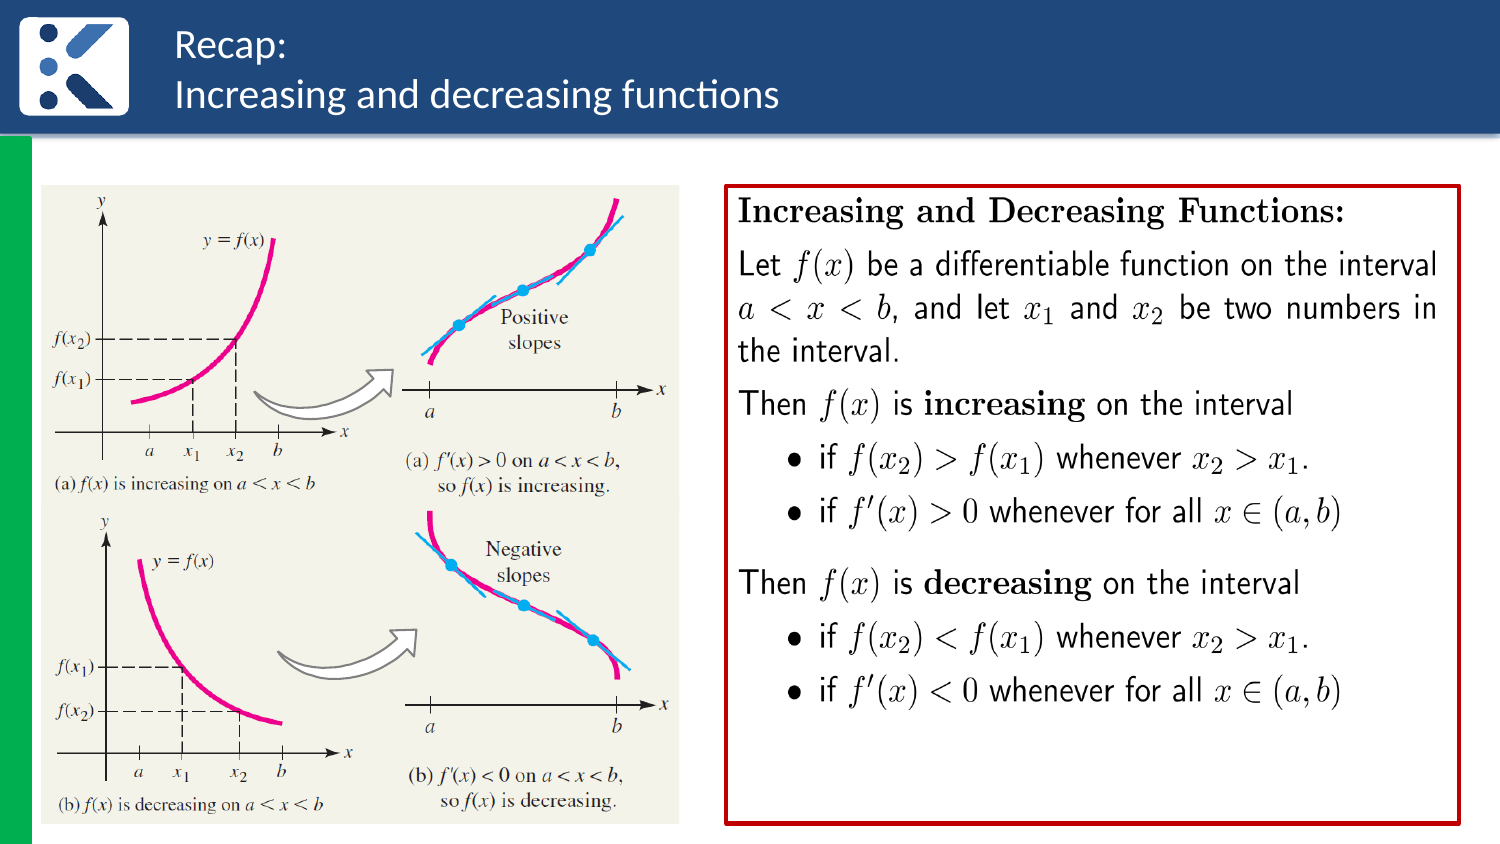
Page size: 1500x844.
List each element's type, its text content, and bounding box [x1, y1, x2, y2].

text_box [0, 136, 32, 844]
picture [41, 185, 680, 824]
picture [27, 18, 122, 115]
picture [737, 197, 1435, 710]
text_box [724, 184, 1461, 826]
title Recap: Increasing and decreasing functions [159, 8, 1483, 126]
